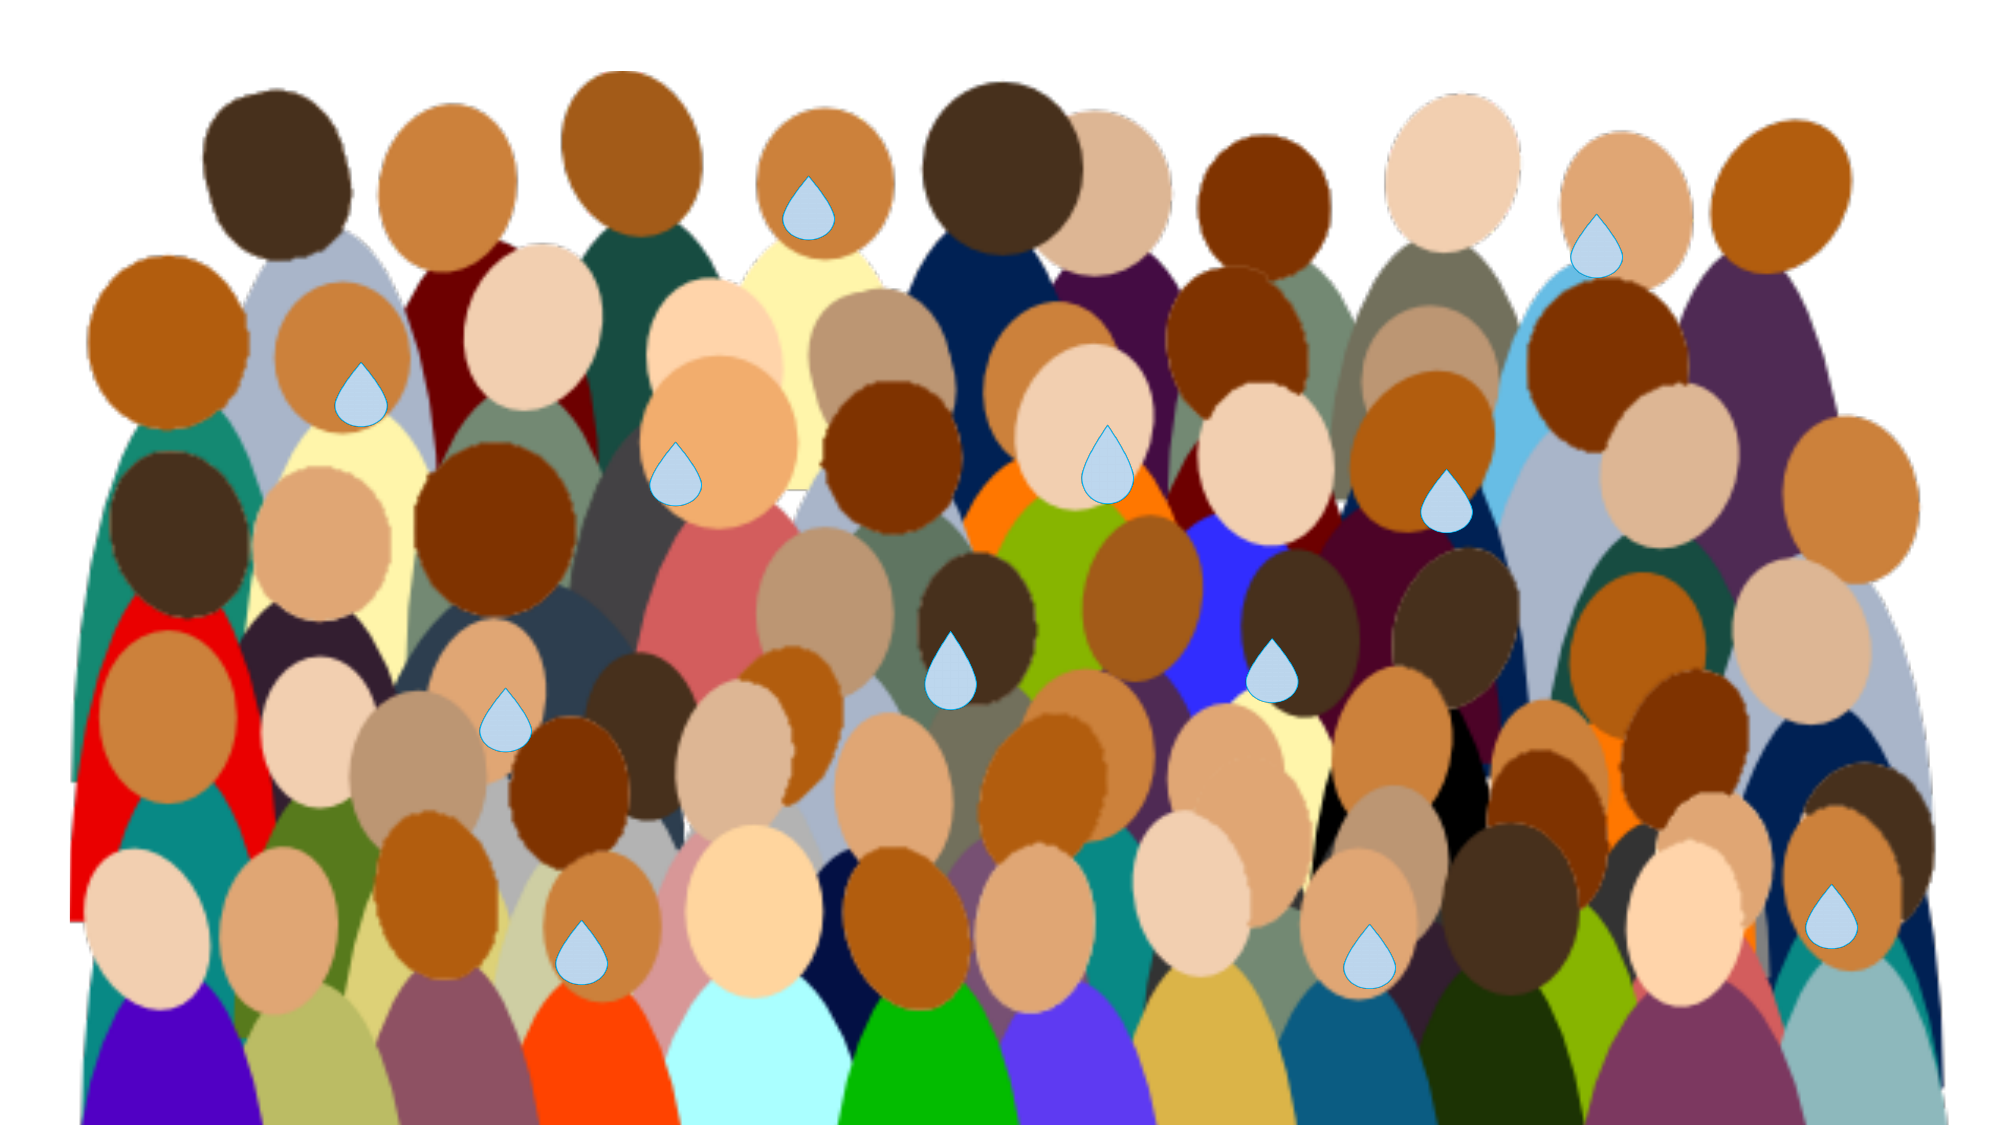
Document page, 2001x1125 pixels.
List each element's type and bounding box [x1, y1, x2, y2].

picture [69, 71, 1955, 1125]
